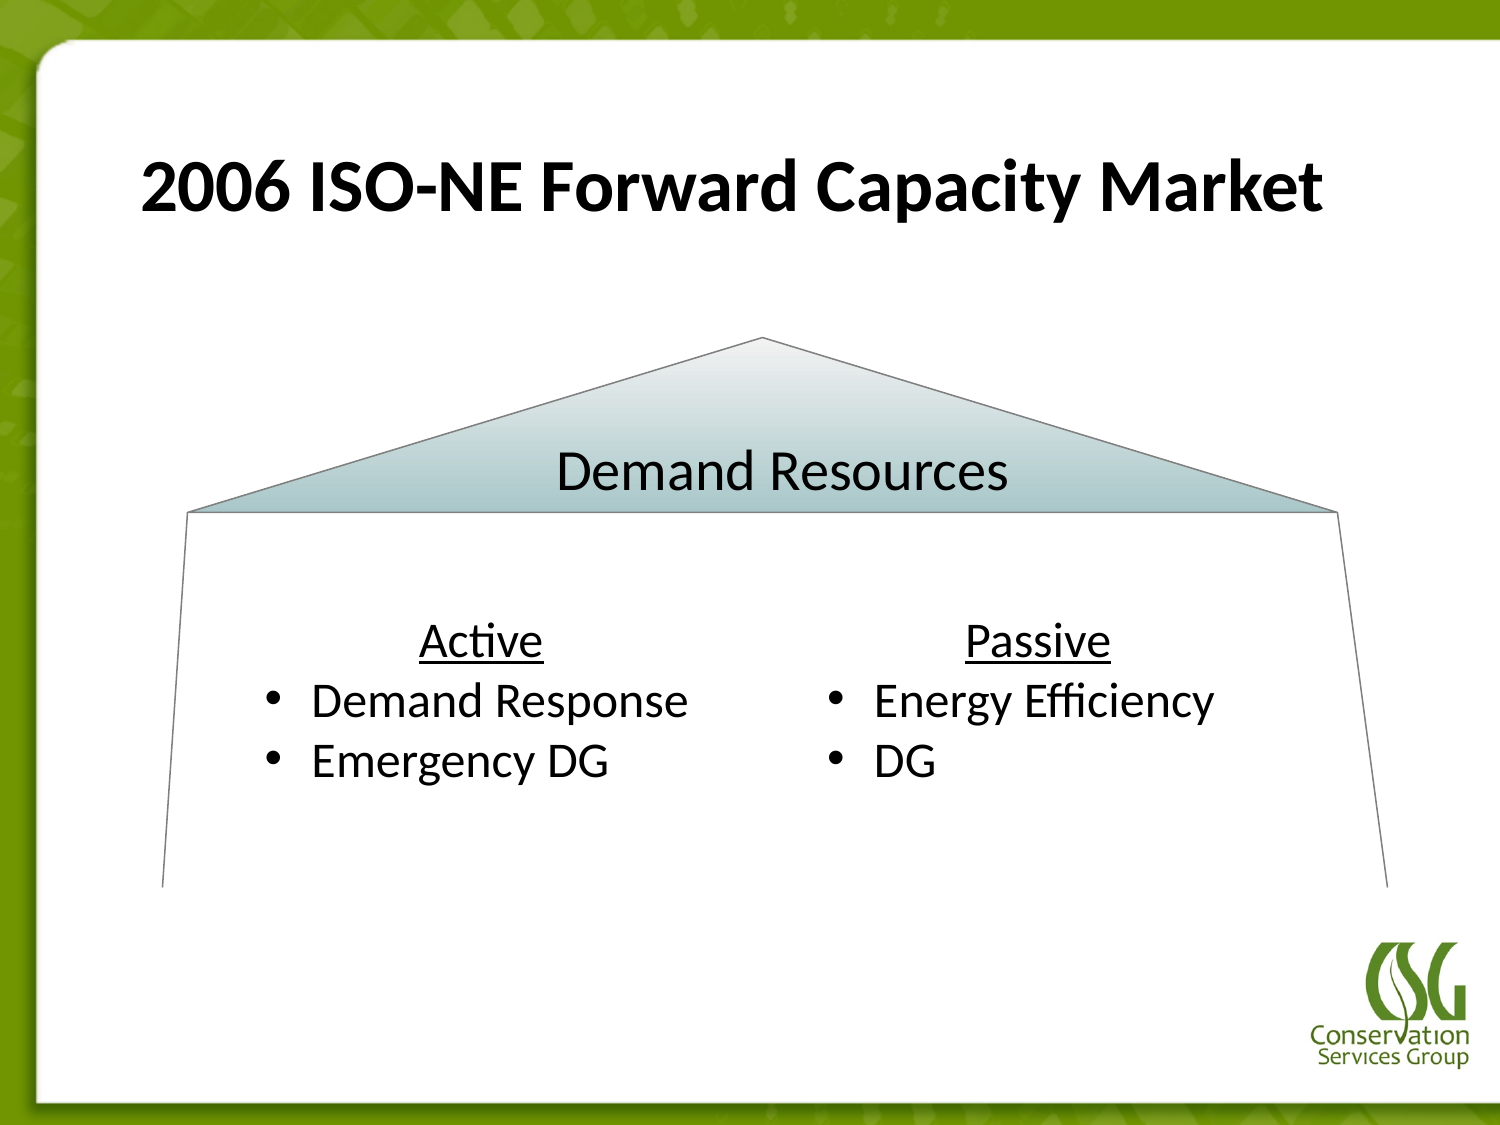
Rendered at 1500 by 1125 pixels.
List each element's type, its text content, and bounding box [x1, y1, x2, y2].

title 2006 ISO-NE Forward Capacity Market [124, 87, 1451, 276]
text_box Active Demand Response Emergency DG [249, 599, 713, 855]
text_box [1337, 512, 1388, 888]
picture [0, 0, 1500, 1125]
text_box Passive Energy Efficiency DG [812, 599, 1275, 855]
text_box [162, 512, 188, 888]
text_box Demand Resources [189, 337, 1336, 513]
